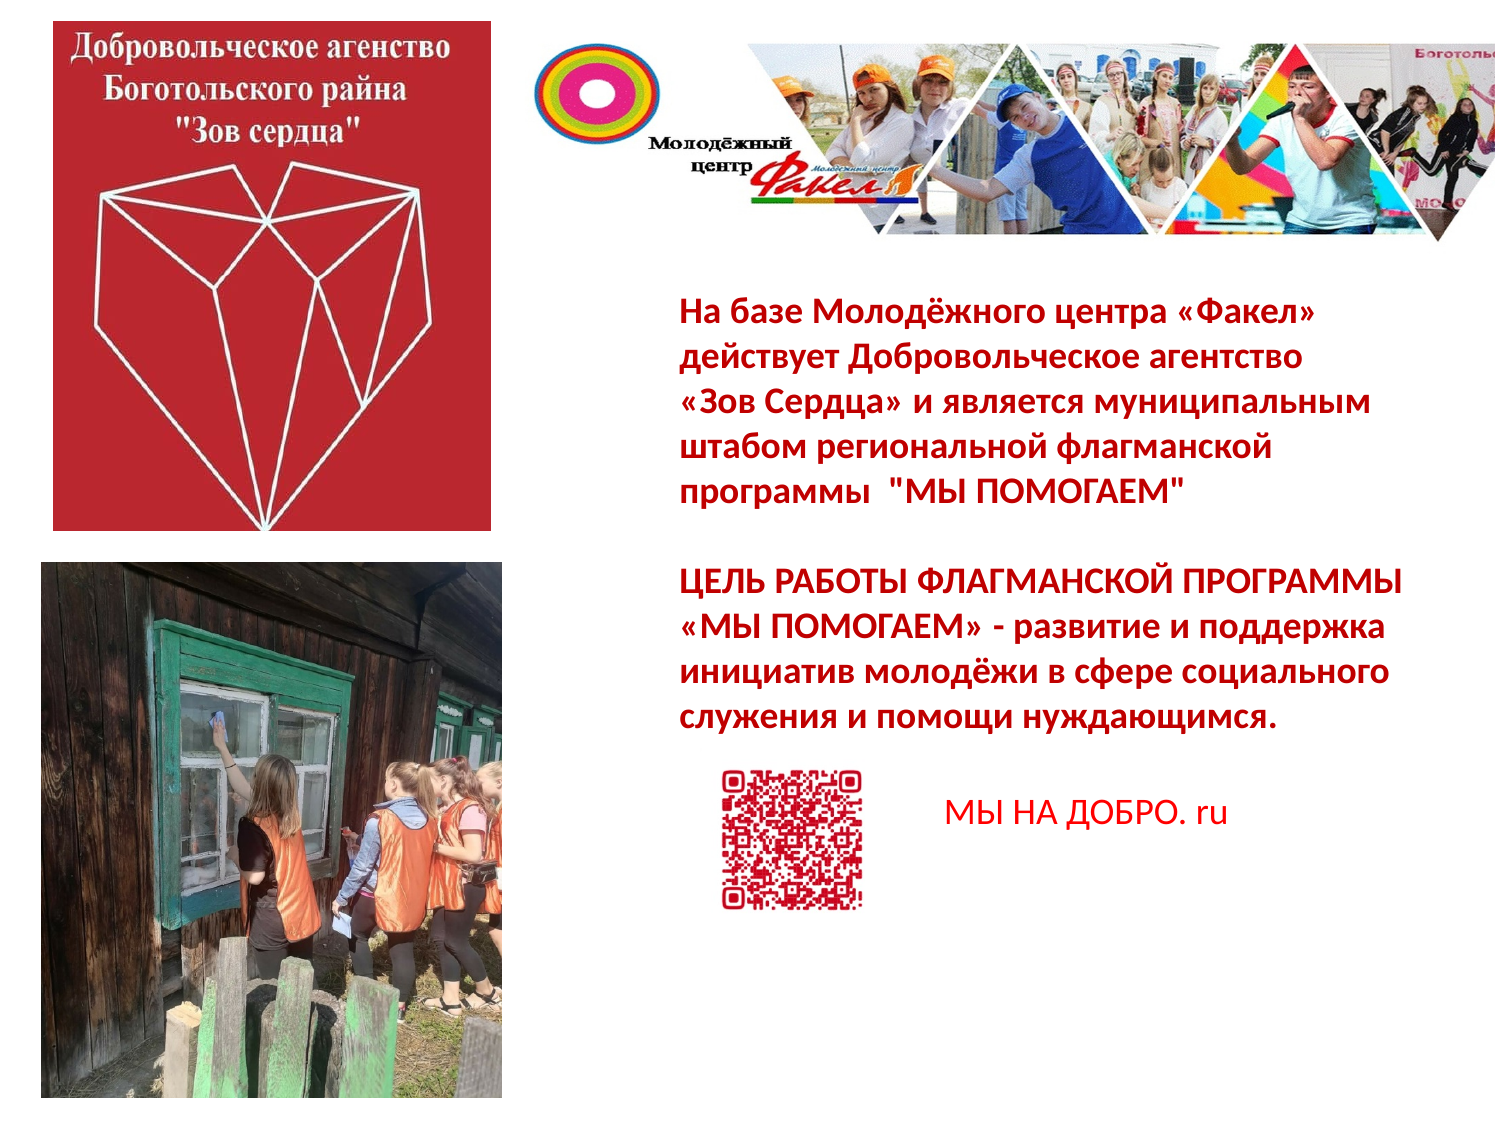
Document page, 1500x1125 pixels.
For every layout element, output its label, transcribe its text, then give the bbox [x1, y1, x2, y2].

picture [699, 748, 885, 933]
text_box МЫ НА ДОБРО. ru [928, 779, 1244, 840]
picture [41, 562, 503, 1099]
picture [508, 17, 1496, 280]
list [52, 21, 491, 531]
text_box На базе Молодёжного центра «Факел» действует Добровольческое агентство «Зов Сердца» и является муниципальным штабом региональной флагманской программы "МЫ ПОМОГАЕМ" ЦЕЛЬ РАБОТЫ ФЛАГМАНСКОЙ ПРОГРАММЫ «МЫ ПОМОГАЕМ» - развитие и поддержка инициатив молодёжи в сфере социального служения и помощи нуждающимся. [664, 286, 1421, 744]
